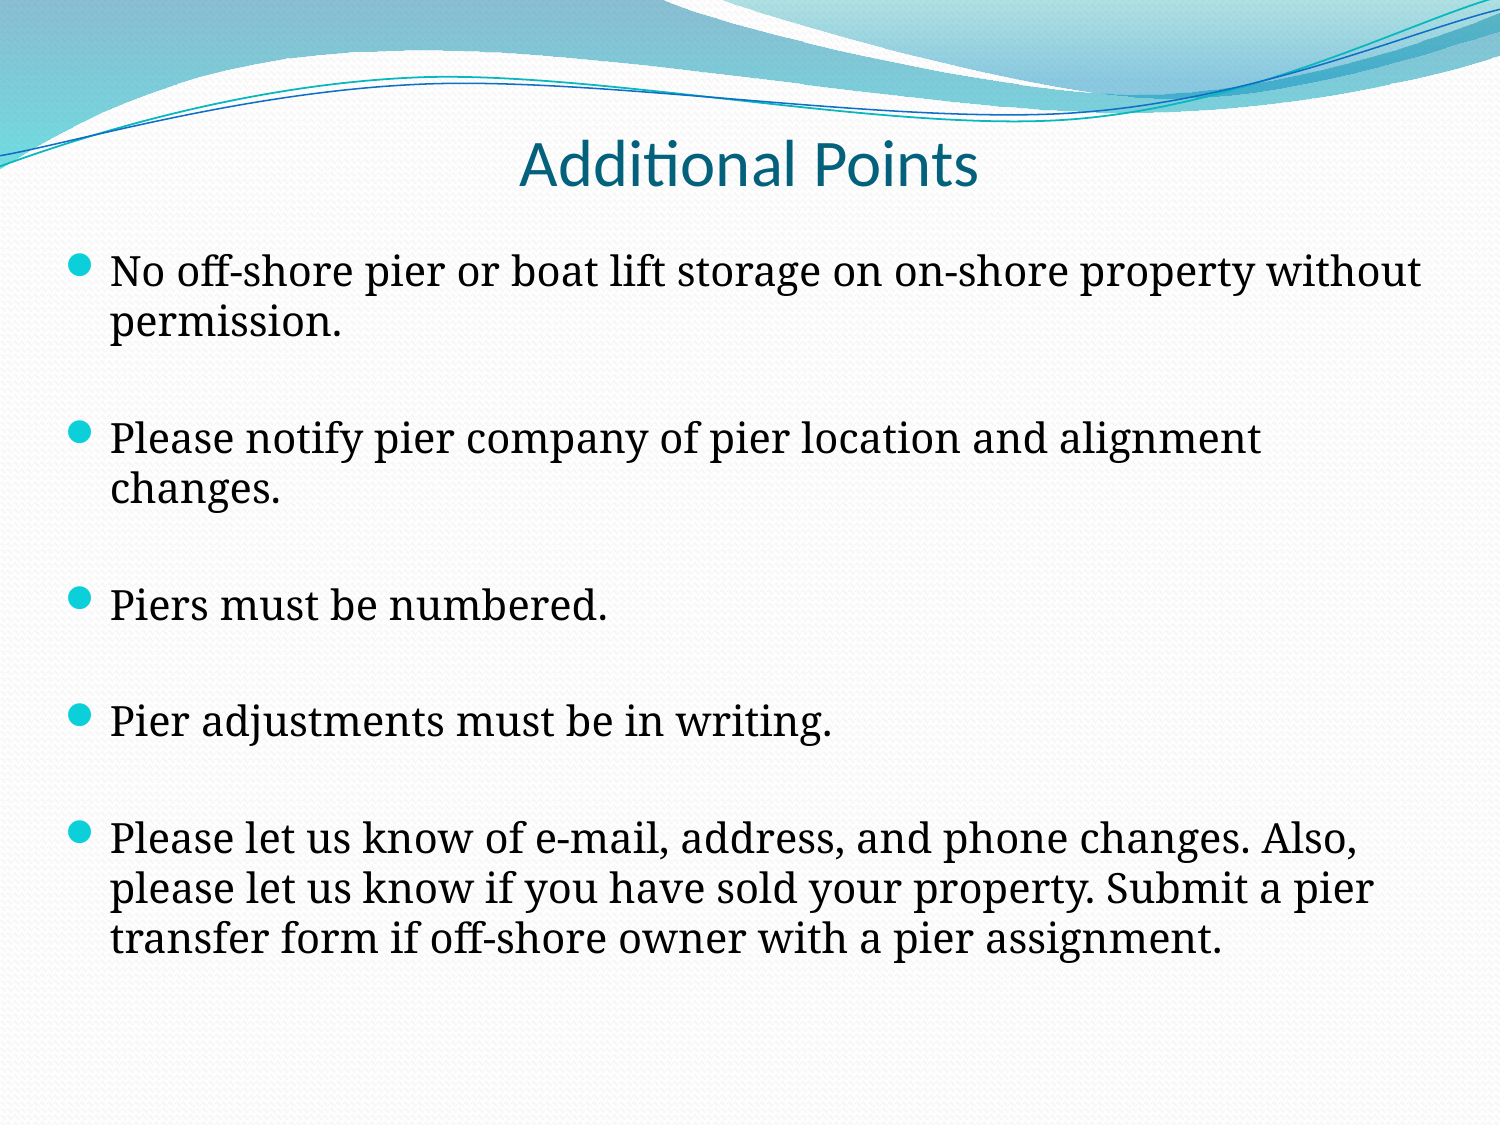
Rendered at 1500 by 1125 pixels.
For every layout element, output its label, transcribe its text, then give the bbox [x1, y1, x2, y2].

list No off-shore pier or boat lift storage on on-shore property without permission. Please notify pier company of pier location and alignment changes. Piers must be numbered. Pier adjustments must be in writing. Please let us know of e-mail, address, and phone changes. Also, please let us know if you have sold your property. Submit a pier transfer form if off-shore owner with a pier assignment. [50, 237, 1438, 1075]
title Additional Points [75, 115, 1425, 200]
